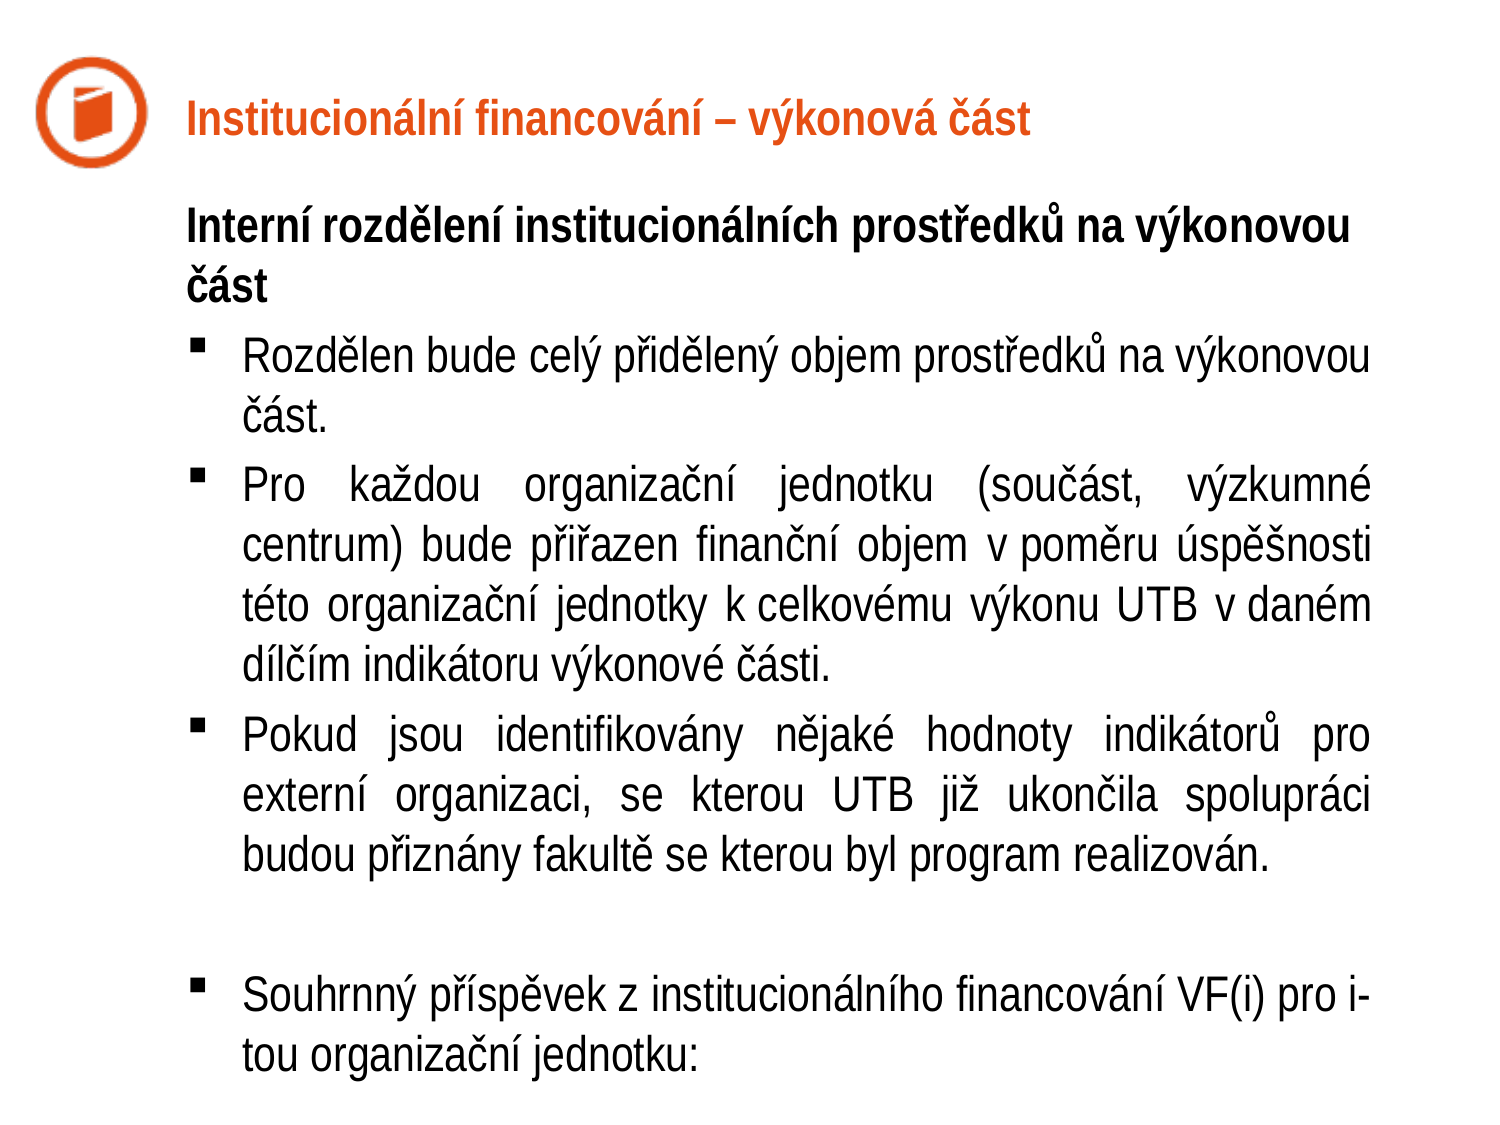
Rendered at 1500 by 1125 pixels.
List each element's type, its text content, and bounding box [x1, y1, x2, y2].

picture [29, 54, 156, 176]
title Institucionální financování – výkonová část [171, 54, 1388, 176]
